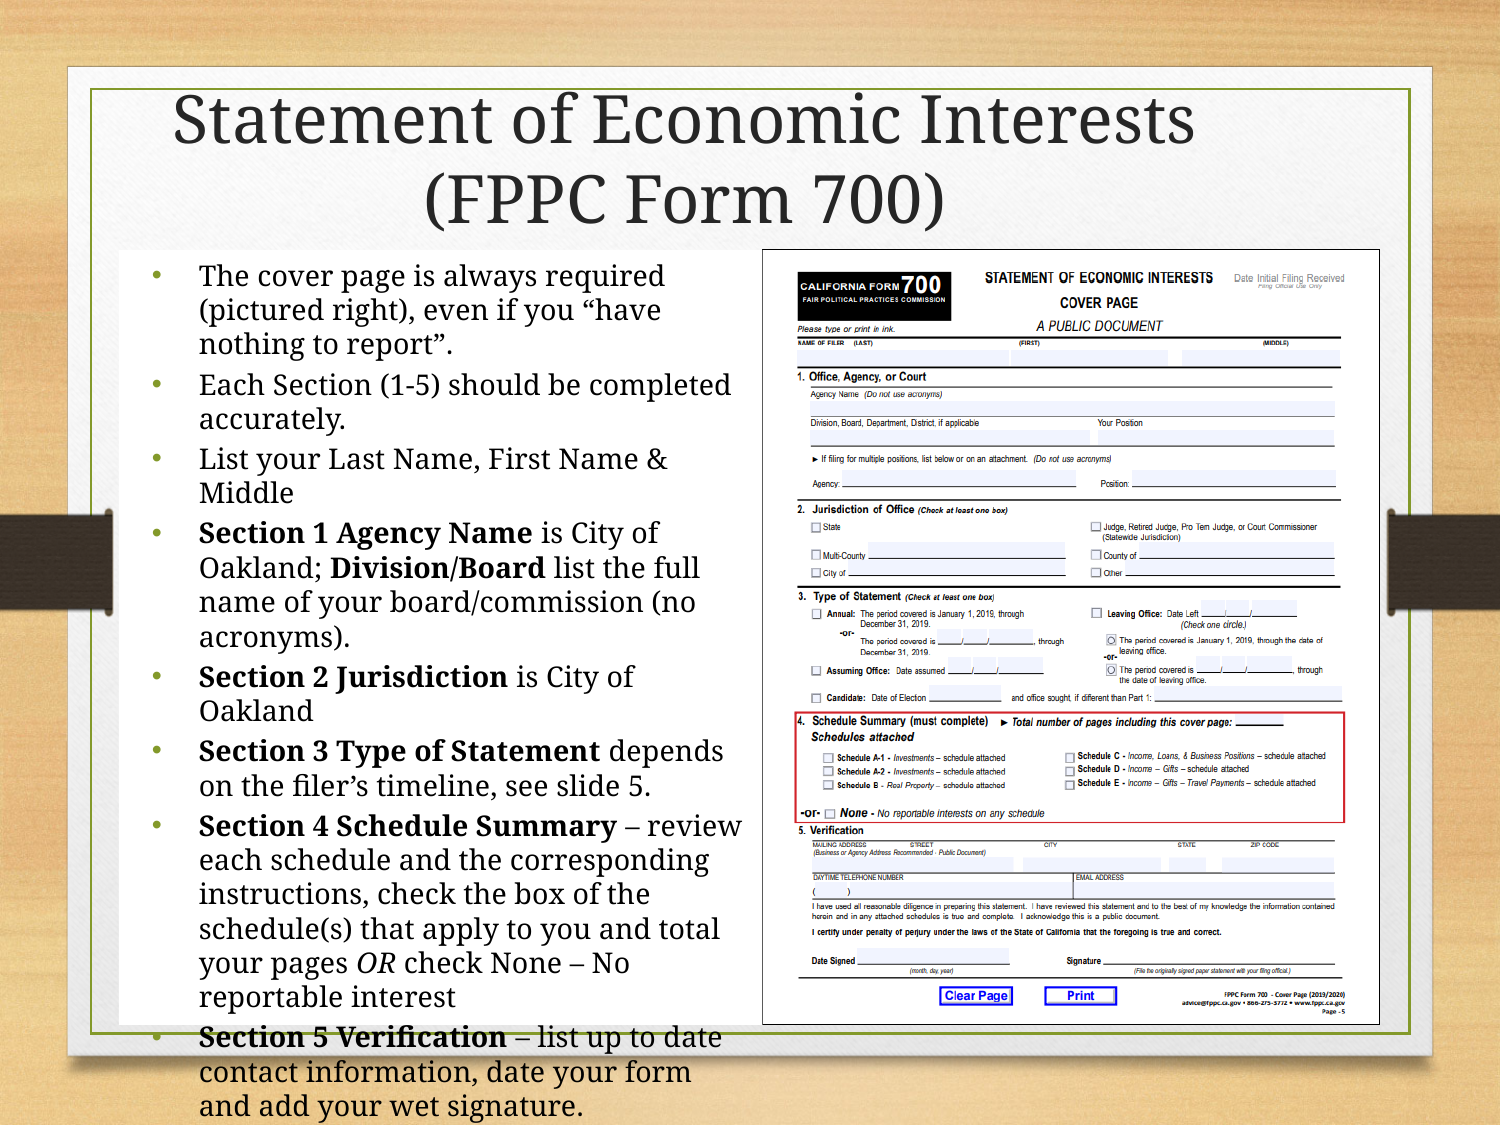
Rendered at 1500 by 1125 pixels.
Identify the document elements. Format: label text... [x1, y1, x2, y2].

picture [0, 0, 1500, 1125]
text_box The cover page is always required (pictured right), even if you “have nothing to report”. Each Section (1-5) should be completed accurately. List your Last Name, First Name & Middle Section 1 Agency Name is City of Oakland; Division/Board list the full name of your board/commission (no acronyms). Section 2 Jurisdiction is City of Oakland Section 3 Type of Statement depends on the filer’s timeline, see slide 5. Section 4 Schedule Summary – review each schedule and the corresponding instructions, check the box of the schedule(s) that apply to you and total your pages OR check None – No reportable interest Section 5 Verification – list up to date contact information, date your form and add your wet signature. [118, 249, 762, 1025]
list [762, 249, 1380, 1026]
title Statement of Economic Interests (FPPC Form 700) [127, 50, 1243, 249]
